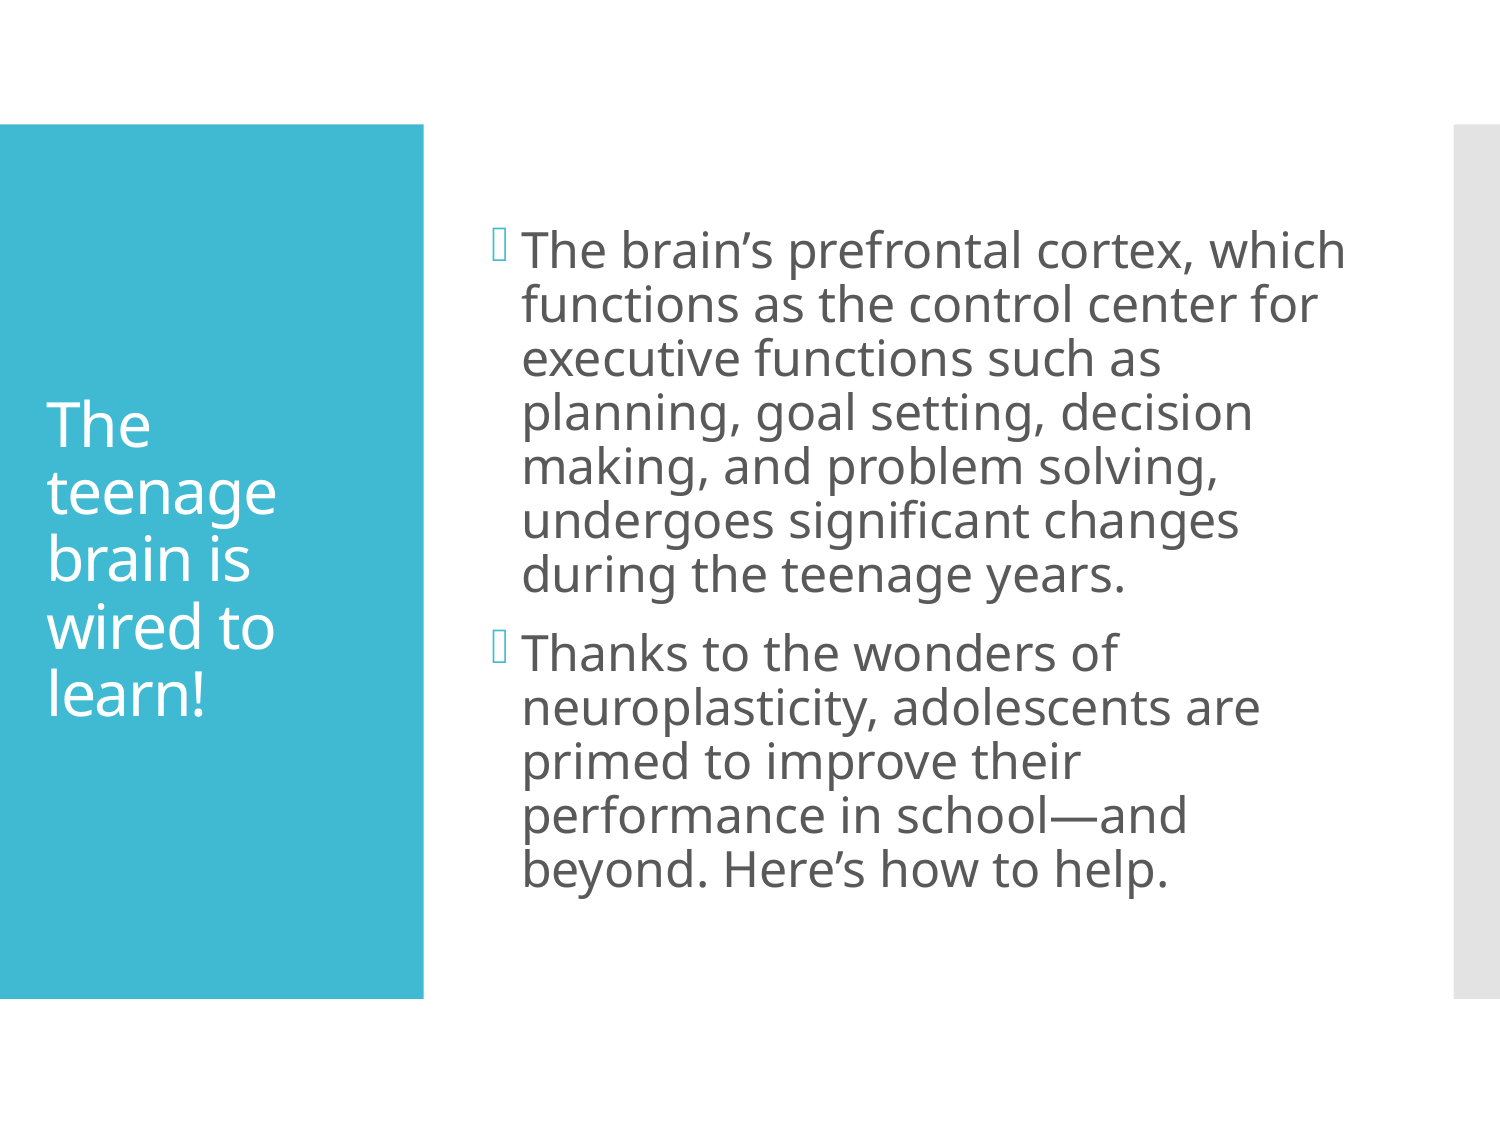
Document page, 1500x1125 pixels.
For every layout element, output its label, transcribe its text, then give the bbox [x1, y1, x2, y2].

title The teenage brain is wired to learn! [31, 184, 394, 940]
list The brain’s prefrontal cortex, which functions as the control center for executive functions such as planning, goal setting, decision making, and problem solving, undergoes significant changes during the teenage years. Thanks to the wonders of neuroplasticity, adolescents are primed to improve their performance in school—and beyond. Here’s how to help. [476, 141, 1376, 982]
